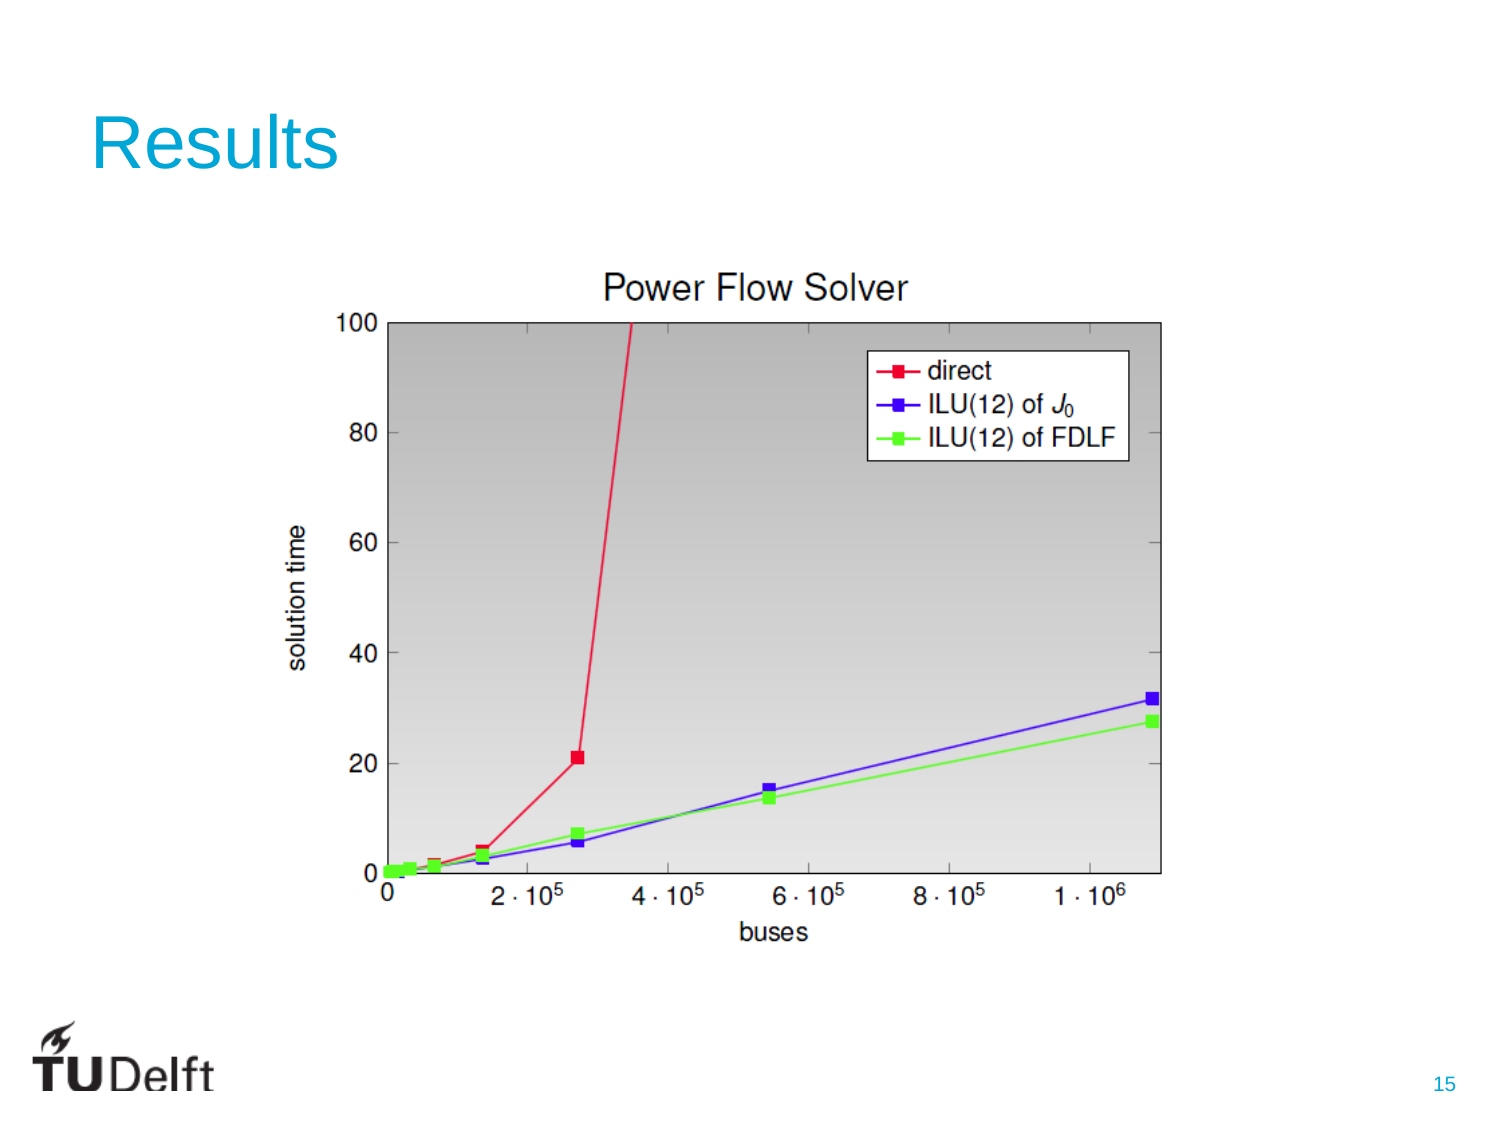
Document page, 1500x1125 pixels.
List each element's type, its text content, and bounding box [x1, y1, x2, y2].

title Results [75, 45, 1447, 233]
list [242, 213, 1207, 957]
